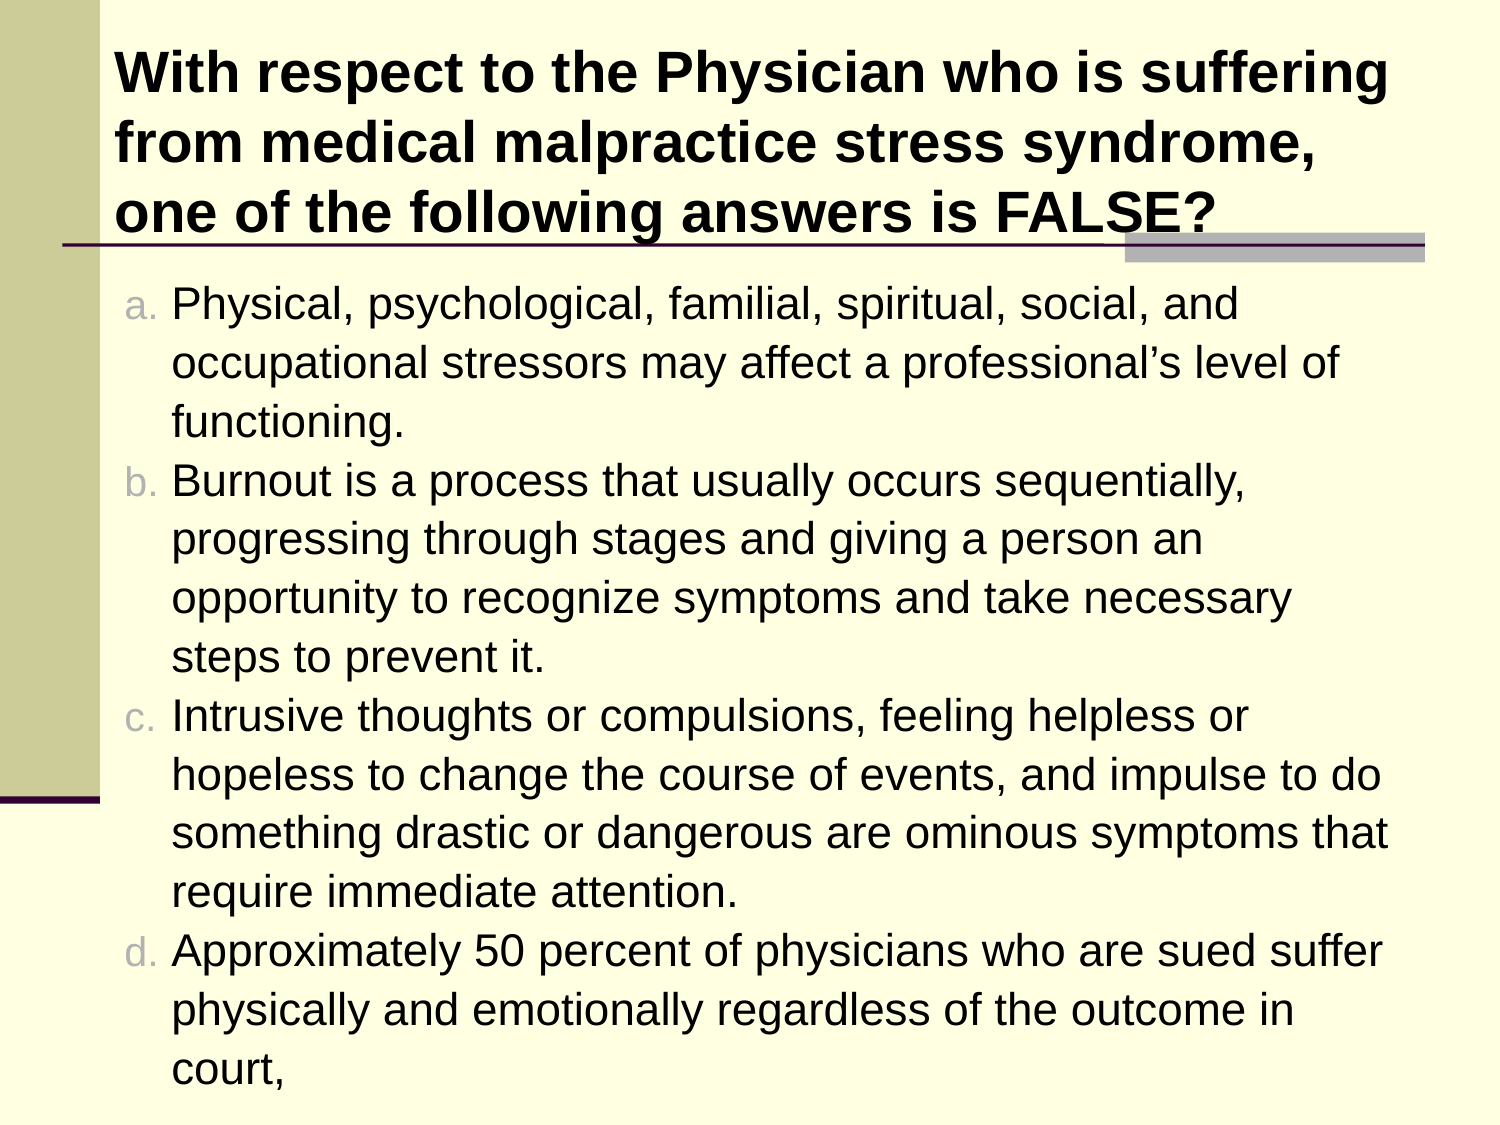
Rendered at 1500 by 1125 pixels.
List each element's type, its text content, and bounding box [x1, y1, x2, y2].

title With respect to the Physician who is suffering from medical malpractice stress syndrome, one of the following answers is FALSE? [99, 45, 1425, 234]
list Physical, psychological, familial, spiritual, social, and occupational stressors may affect a professional’s level of functioning. Burnout is a process that usually occurs sequentially, progressing through stages and giving a person an opportunity to recognize symptoms and take necessary steps to prevent it. Intrusive thoughts or compulsions, feeling helpless or hopeless to change the course of events, and impulse to do something drastic or dangerous are ominous symptoms that require immediate attention. Approximately 50 percent of physicians who are sued suffer physically and emotionally regardless of the outcome in court, [99, 262, 1425, 1080]
